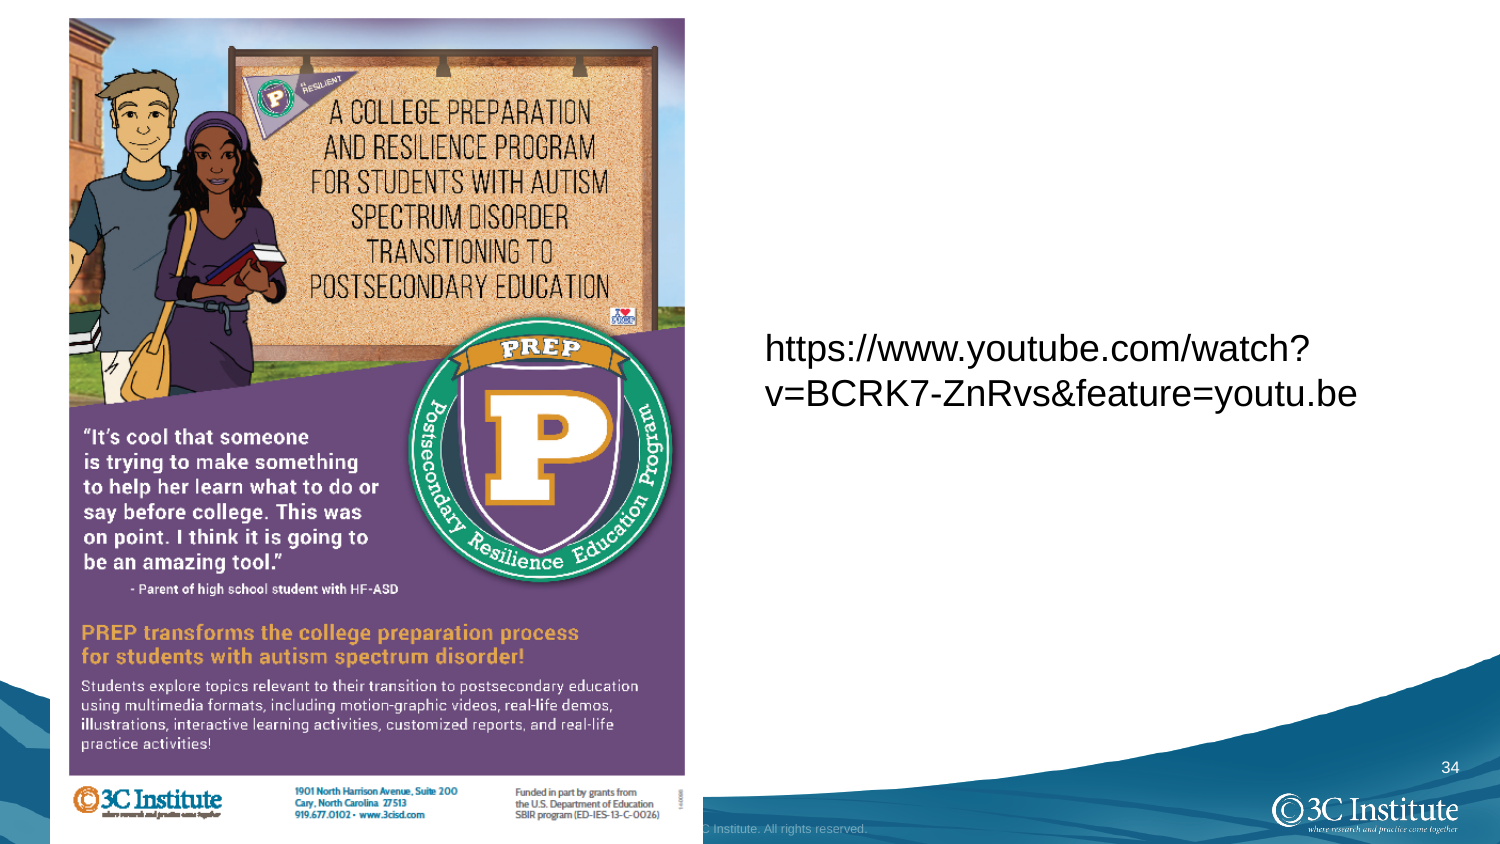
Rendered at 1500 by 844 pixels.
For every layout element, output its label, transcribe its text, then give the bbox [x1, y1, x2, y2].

text_box https://www.youtube.com/watch?v=BCRK7-ZnRvs&feature=youtu.be [749, 317, 1500, 422]
picture [704, 650, 1500, 844]
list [50, 0, 704, 844]
picture [0, 650, 50, 844]
